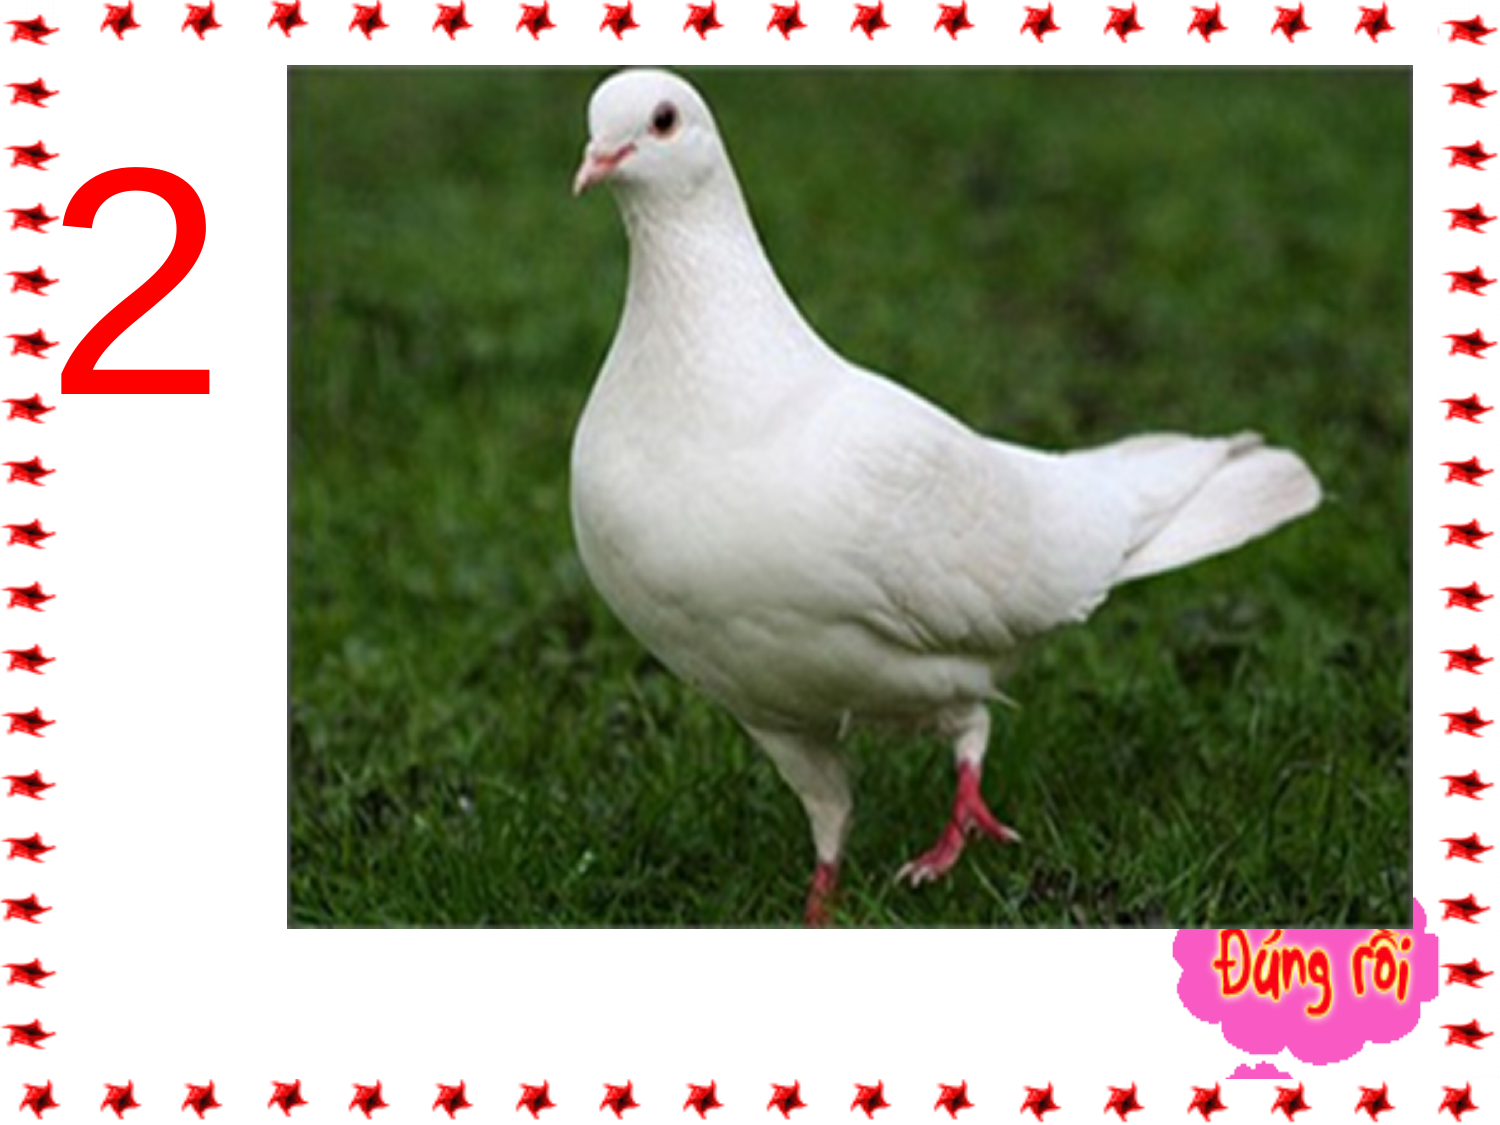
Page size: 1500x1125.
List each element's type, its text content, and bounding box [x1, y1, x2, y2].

picture [0, 0, 1500, 1125]
text_box 2 [31, 62, 219, 468]
